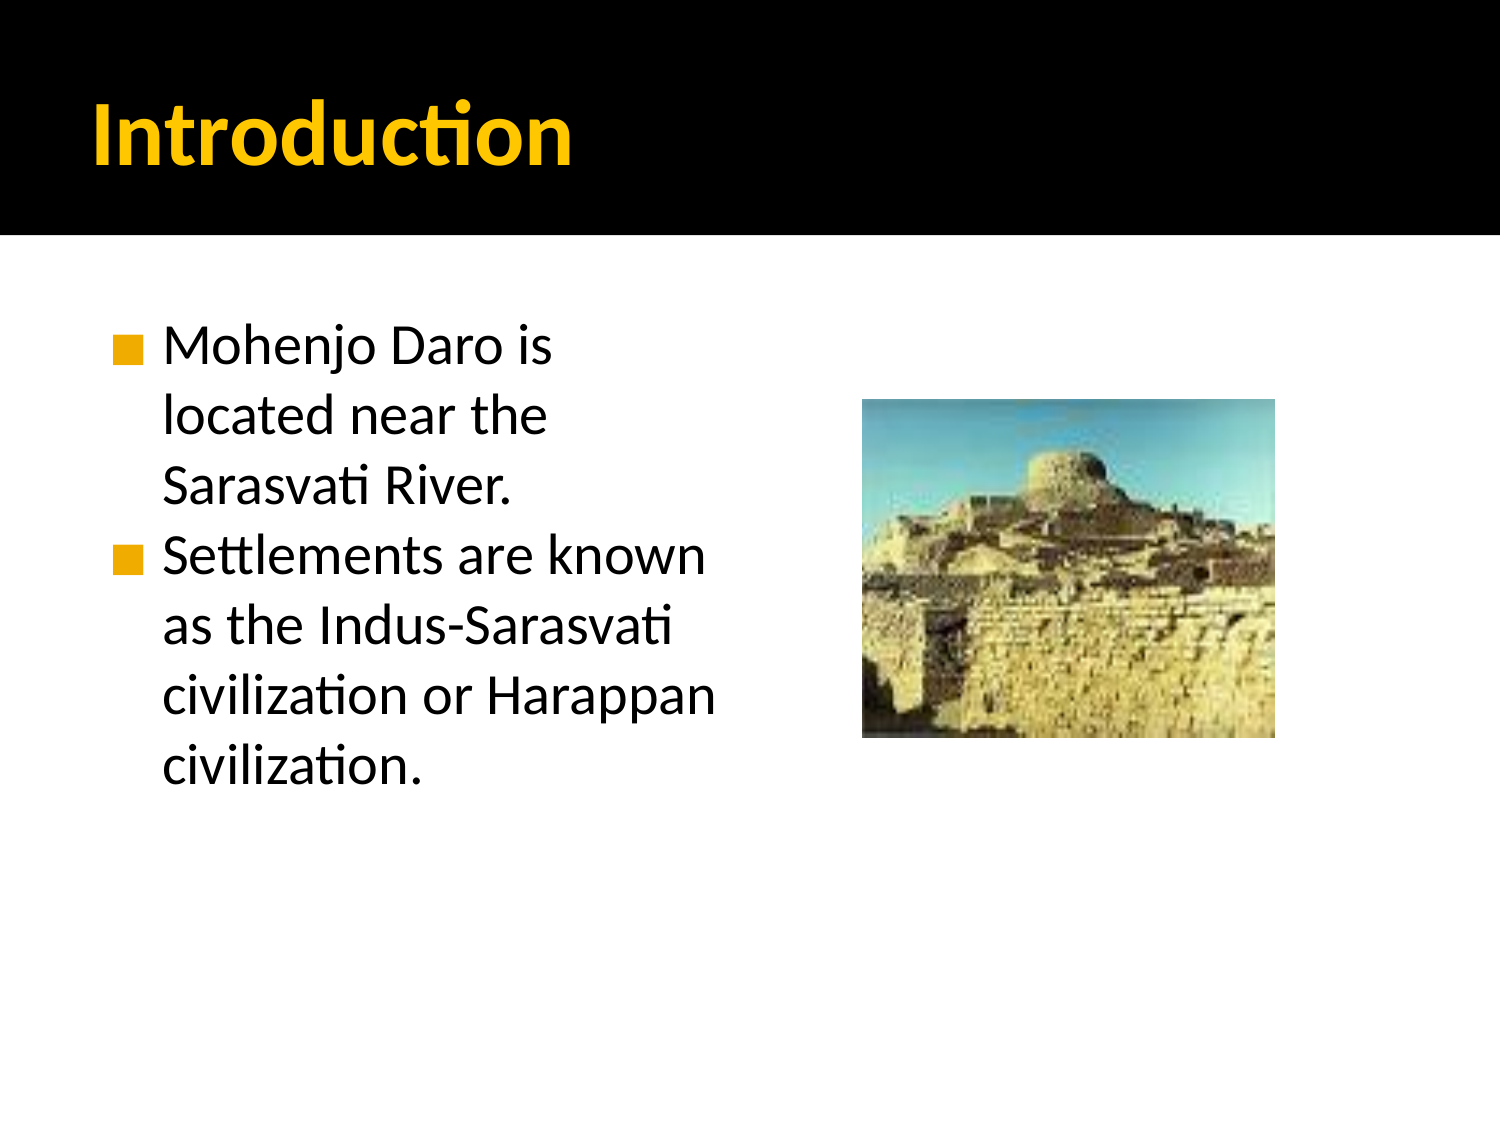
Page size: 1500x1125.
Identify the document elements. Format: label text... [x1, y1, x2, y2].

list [862, 399, 1276, 738]
title Introduction [75, 24, 1425, 231]
list Mohenjo Daro is located near the Sarasvati River. Settlements are known as the Indus-Sarasvati civilization or Harappan civilization. [75, 291, 738, 1050]
